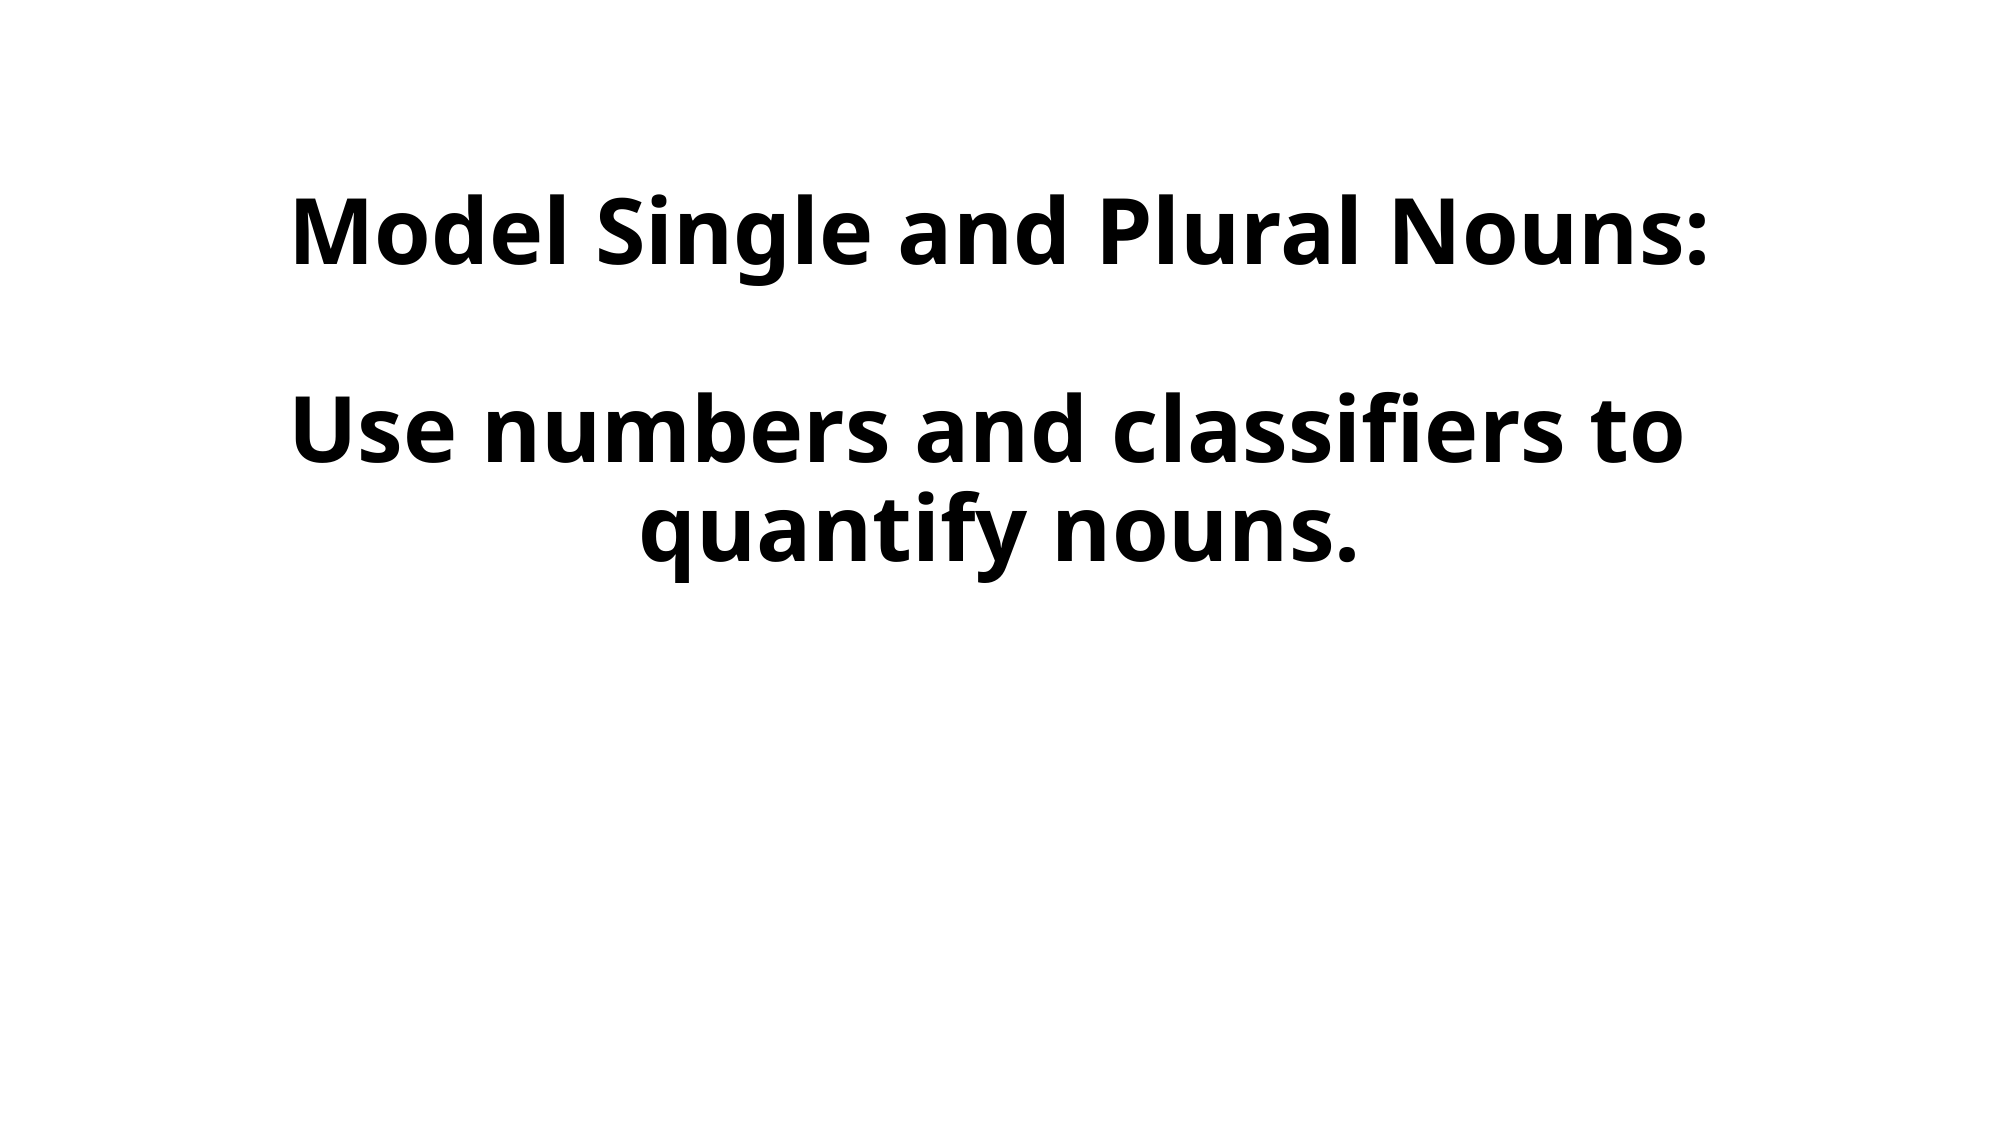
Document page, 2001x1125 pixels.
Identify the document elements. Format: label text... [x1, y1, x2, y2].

title Model Single and Plural Nouns: Use numbers and classifiers to quantify nouns. [137, 59, 1863, 1015]
